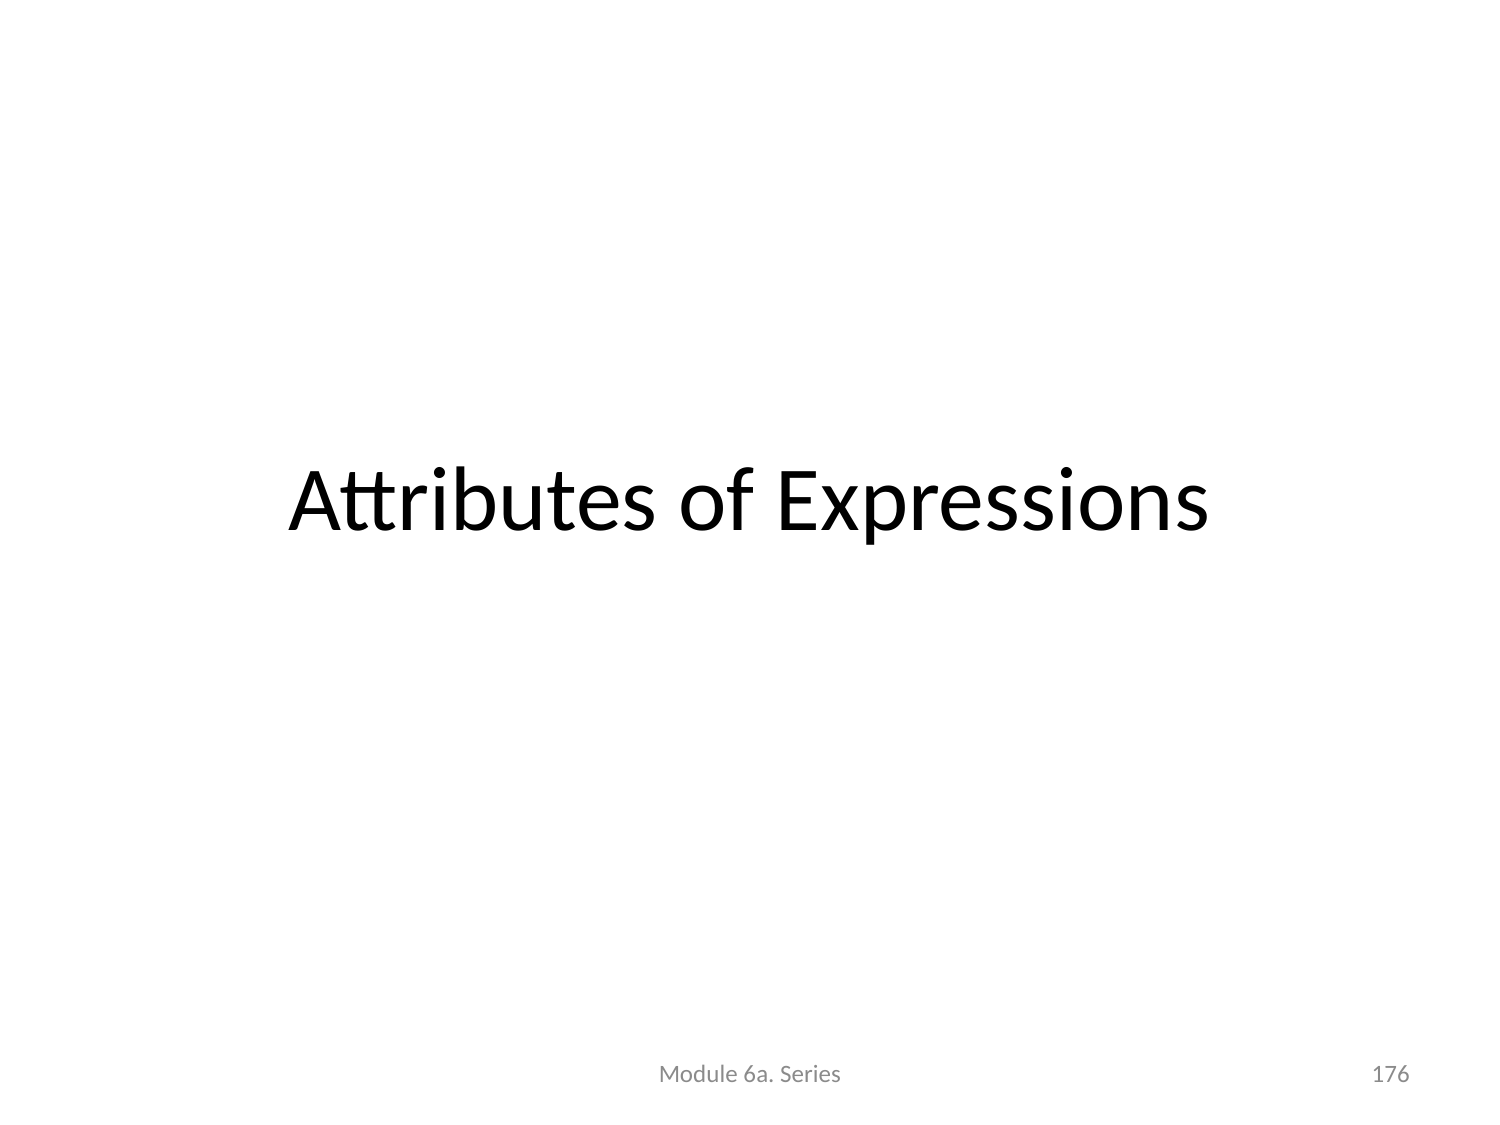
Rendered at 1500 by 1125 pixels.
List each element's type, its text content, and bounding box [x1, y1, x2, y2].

title Attributes of Expressions [74, 399, 1426, 588]
footer Module 6a. Series [512, 1042, 988, 1103]
slide_number 176 [1074, 1042, 1425, 1103]
